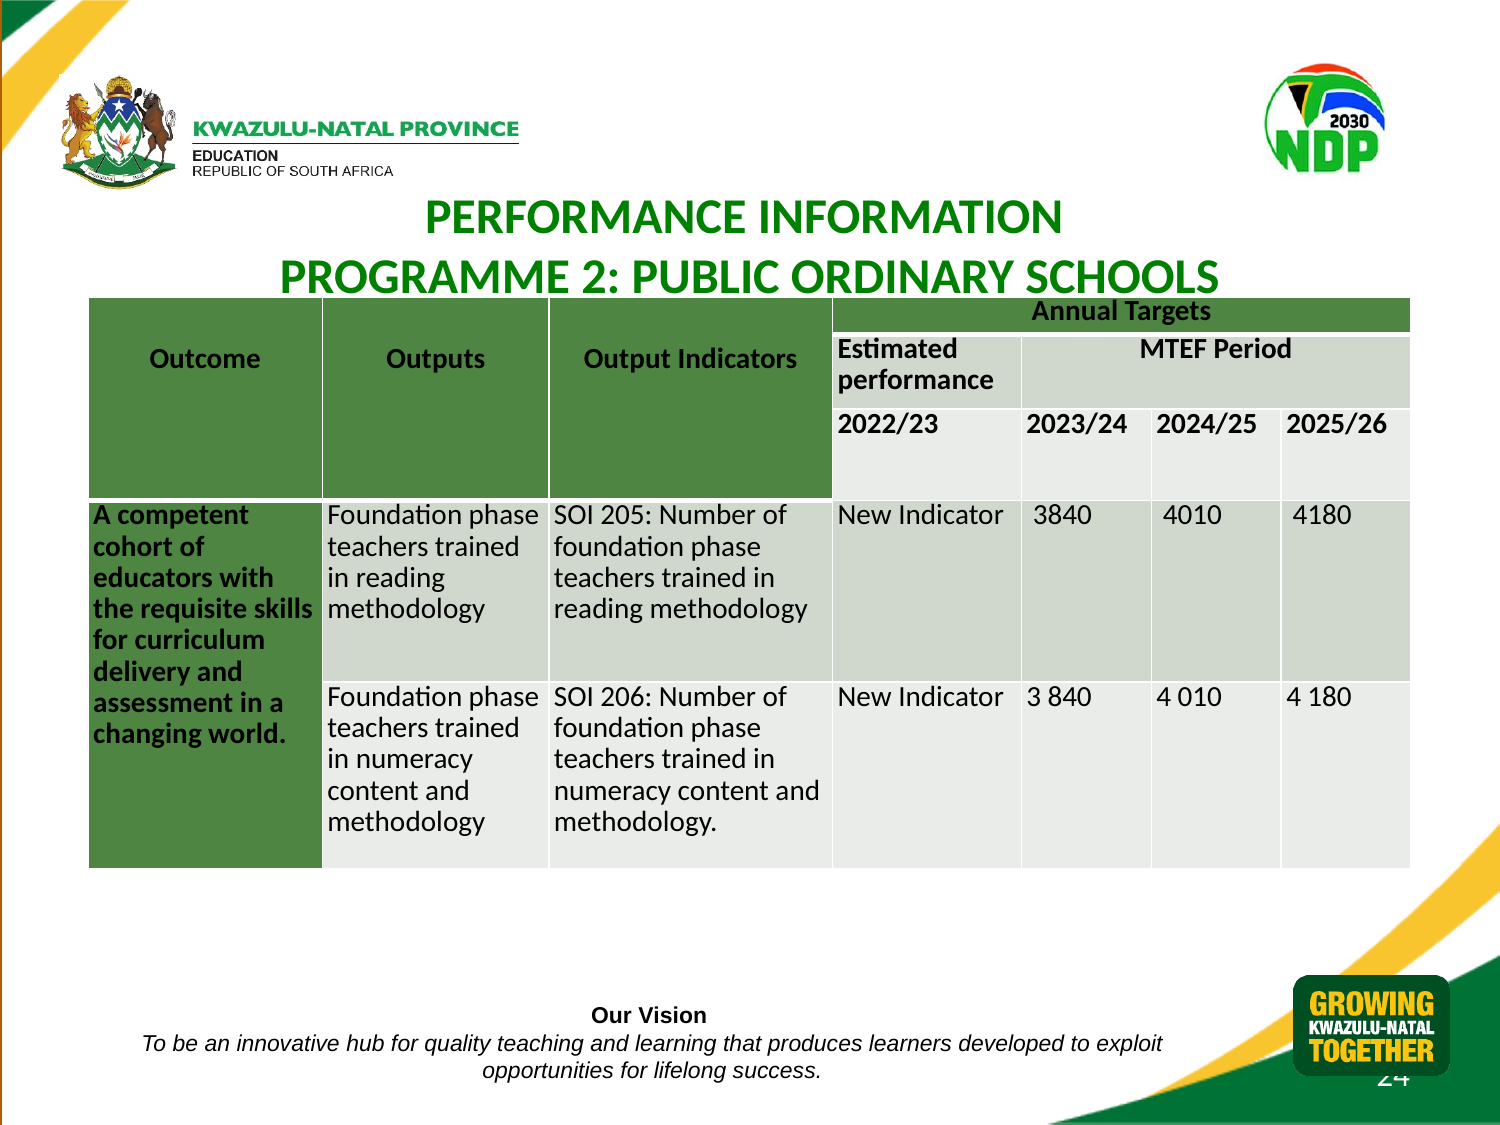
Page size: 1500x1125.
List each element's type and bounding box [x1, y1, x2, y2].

picture [1249, 50, 1393, 183]
picture [59, 74, 521, 191]
picture [1293, 975, 1451, 1076]
list [0, 0, 1500, 1125]
